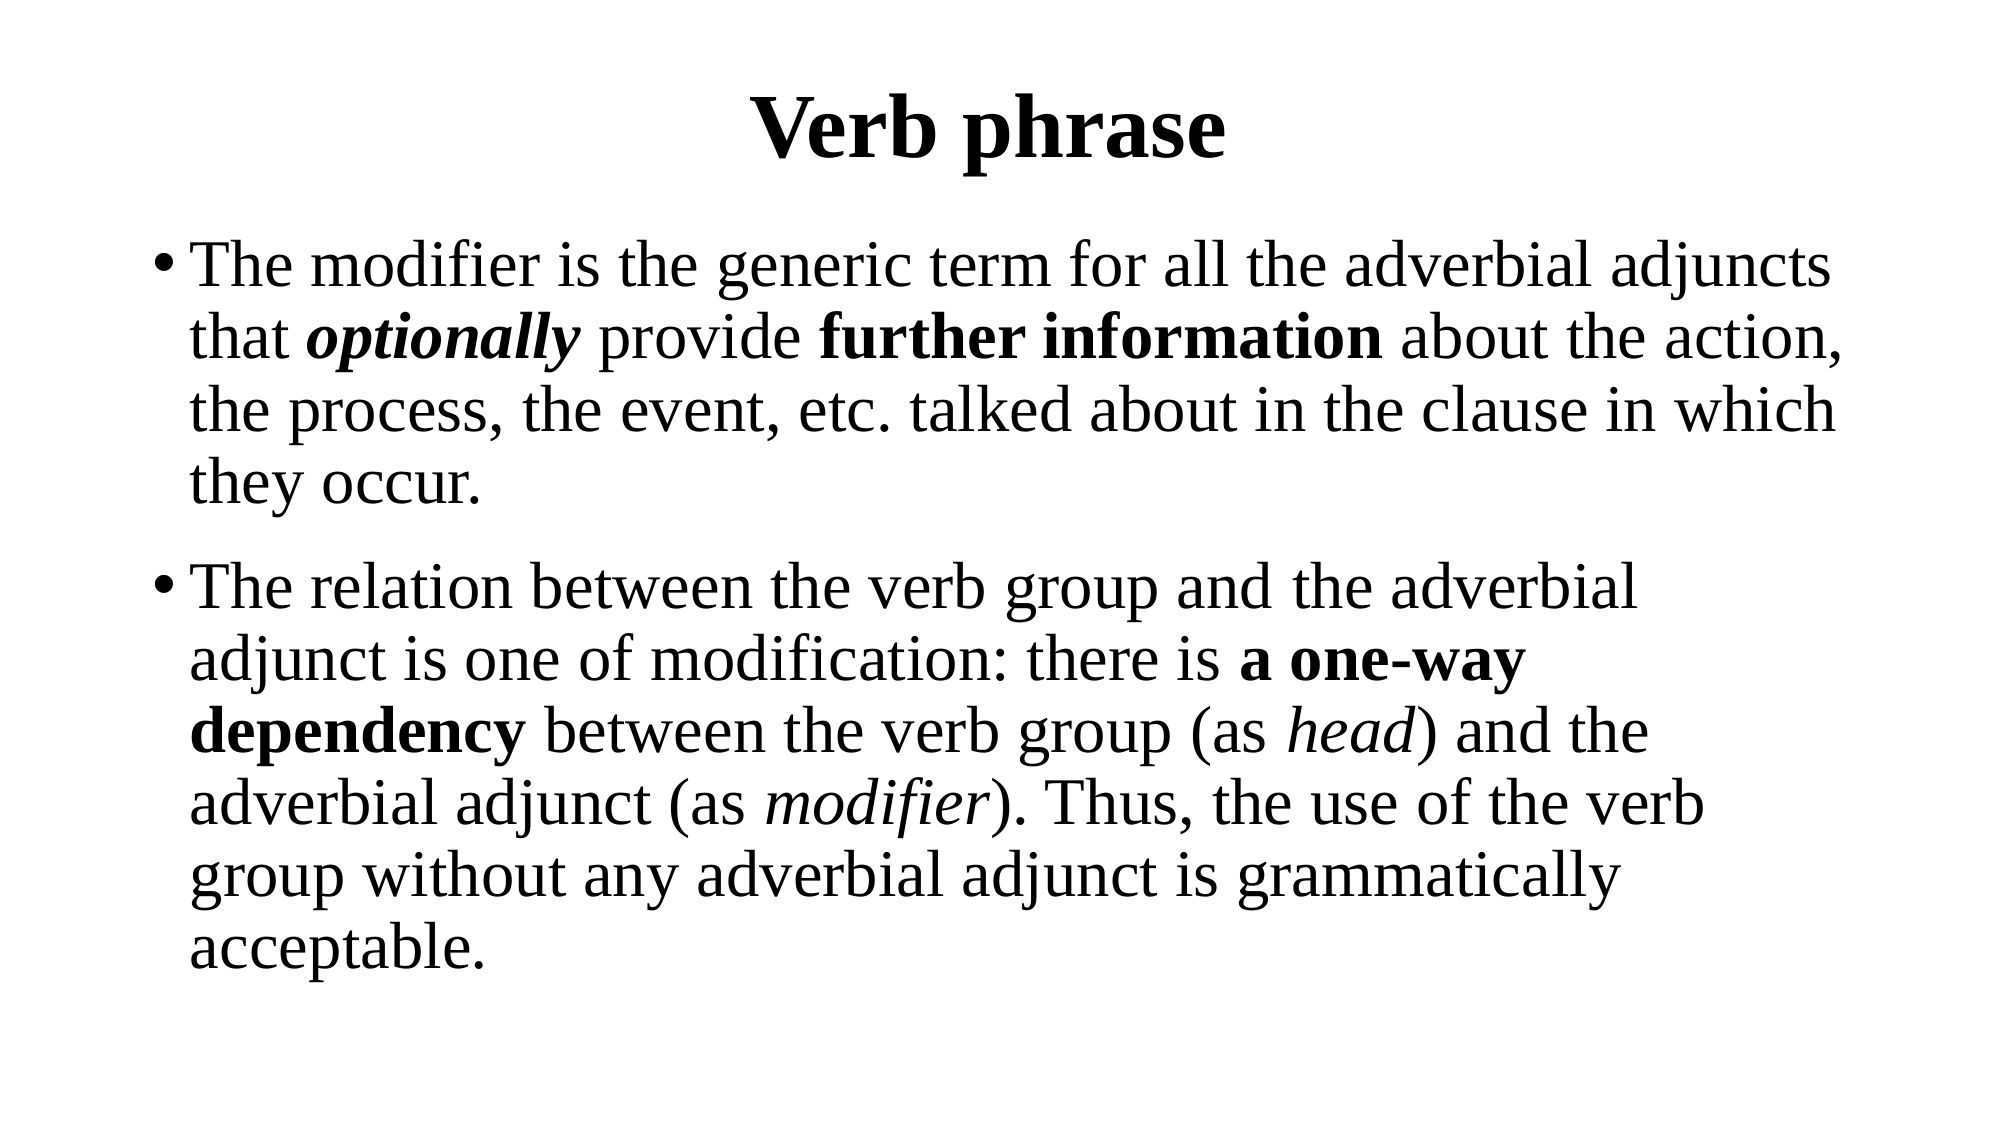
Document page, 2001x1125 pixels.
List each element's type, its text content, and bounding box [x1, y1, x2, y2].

title Verb phrase [137, 59, 1863, 197]
list The modifier is the generic term for all the adverbial adjuncts that optionally provide further information about the action, the process, the event, etc. talked about in the clause in which they occur. The relation between the verb group and the adverbial adjunct is one of modification: there is a one-way dependency between the verb group (as head) and the adverbial adjunct (as modifier). Thus, the use of the verb group without any adverbial adjunct is grammatically acceptable. [137, 221, 1863, 1014]
